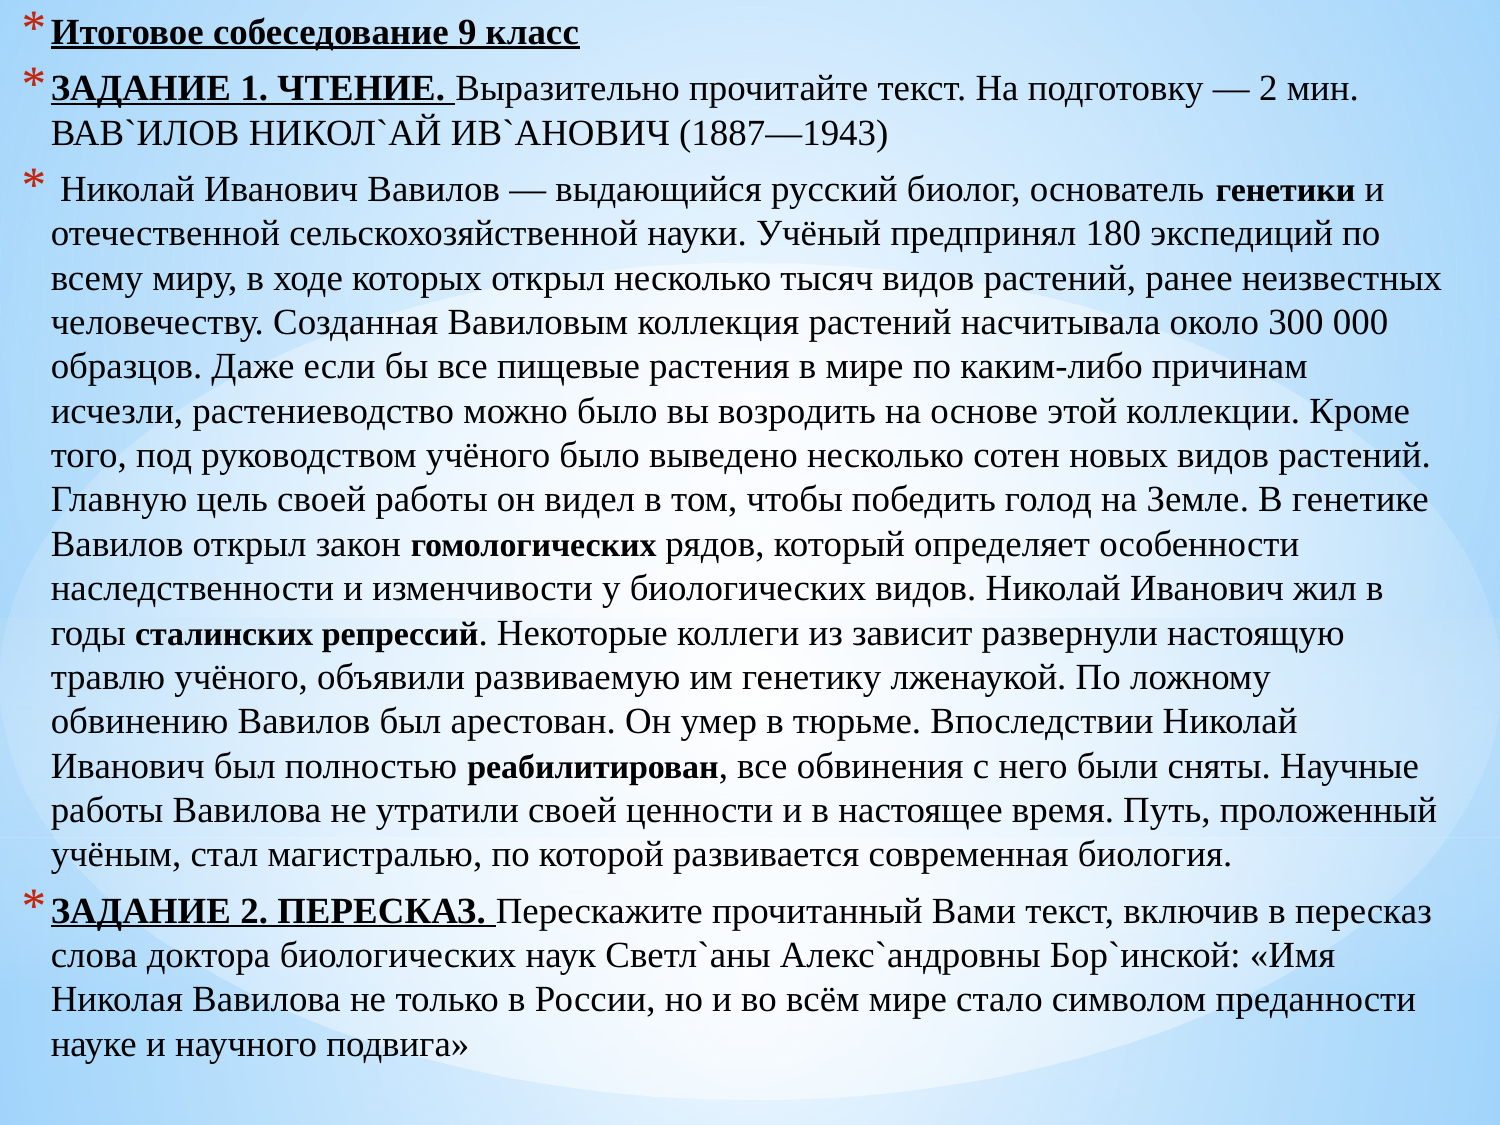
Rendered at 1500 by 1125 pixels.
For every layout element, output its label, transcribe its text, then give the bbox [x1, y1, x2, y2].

list Итоговое собеседование 9 класс ЗАДАНИЕ 1. ЧТЕНИЕ. Выразительно прочитайте текст. На подготовку — 2 мин. ВАВ`ИЛОВ НИКОЛ`АЙ ИВ`АНОВИЧ (1887—1943) Николай Иванович Вавилов — выдающийся русский биолог, основатель генетики и отечественной сельскохозяйственной науки. Учёный предпринял 180 экспедиций по всему миру, в ходе которых открыл несколько тысяч видов растений, ранее неизвестных человечеству. Созданная Вавиловым коллекция растений насчитывала около 300 000 образцов. Даже если бы все пищевые растения в мире по каким-либо причинам исчезли, растениеводство можно было вы возродить на основе этой коллекции. Кроме того, под руководством учёного было выведено несколько сотен новых видов растений. Главную цель своей работы он видел в том, чтобы победить голод на Земле. В генетике Вавилов открыл закон гомологических рядов, который определяет особенности наследственности и изменчивости у биологических видов. Николай Иванович жил в годы сталинских репрессий. Некоторые коллеги из зависит развернули настоящую травлю учёного, объявили развиваемую им генетику лженаукой. По ложному обвинению Вавилов был арестован. Он умер в тюрьме. Впоследствии Николай Иванович был полностью реабилитирован, все обвинения с него были сняты. Научные работы Вавилова не утратили своей ценности и в настоящее время. Путь, проложенный учёным, стал магистралью, по которой развивается современная биология. ЗАДАНИЕ 2. ПЕРЕСКАЗ. Перескажите прочитанный Вами текст, включив в пересказ слова доктора биологических наук Светл`аны Алекс`андровны Бор`инской: «Имя Николая Вавилова не только в России, но и во всём мире стало символом преданности науке и научного подвига» [0, 0, 1465, 1079]
